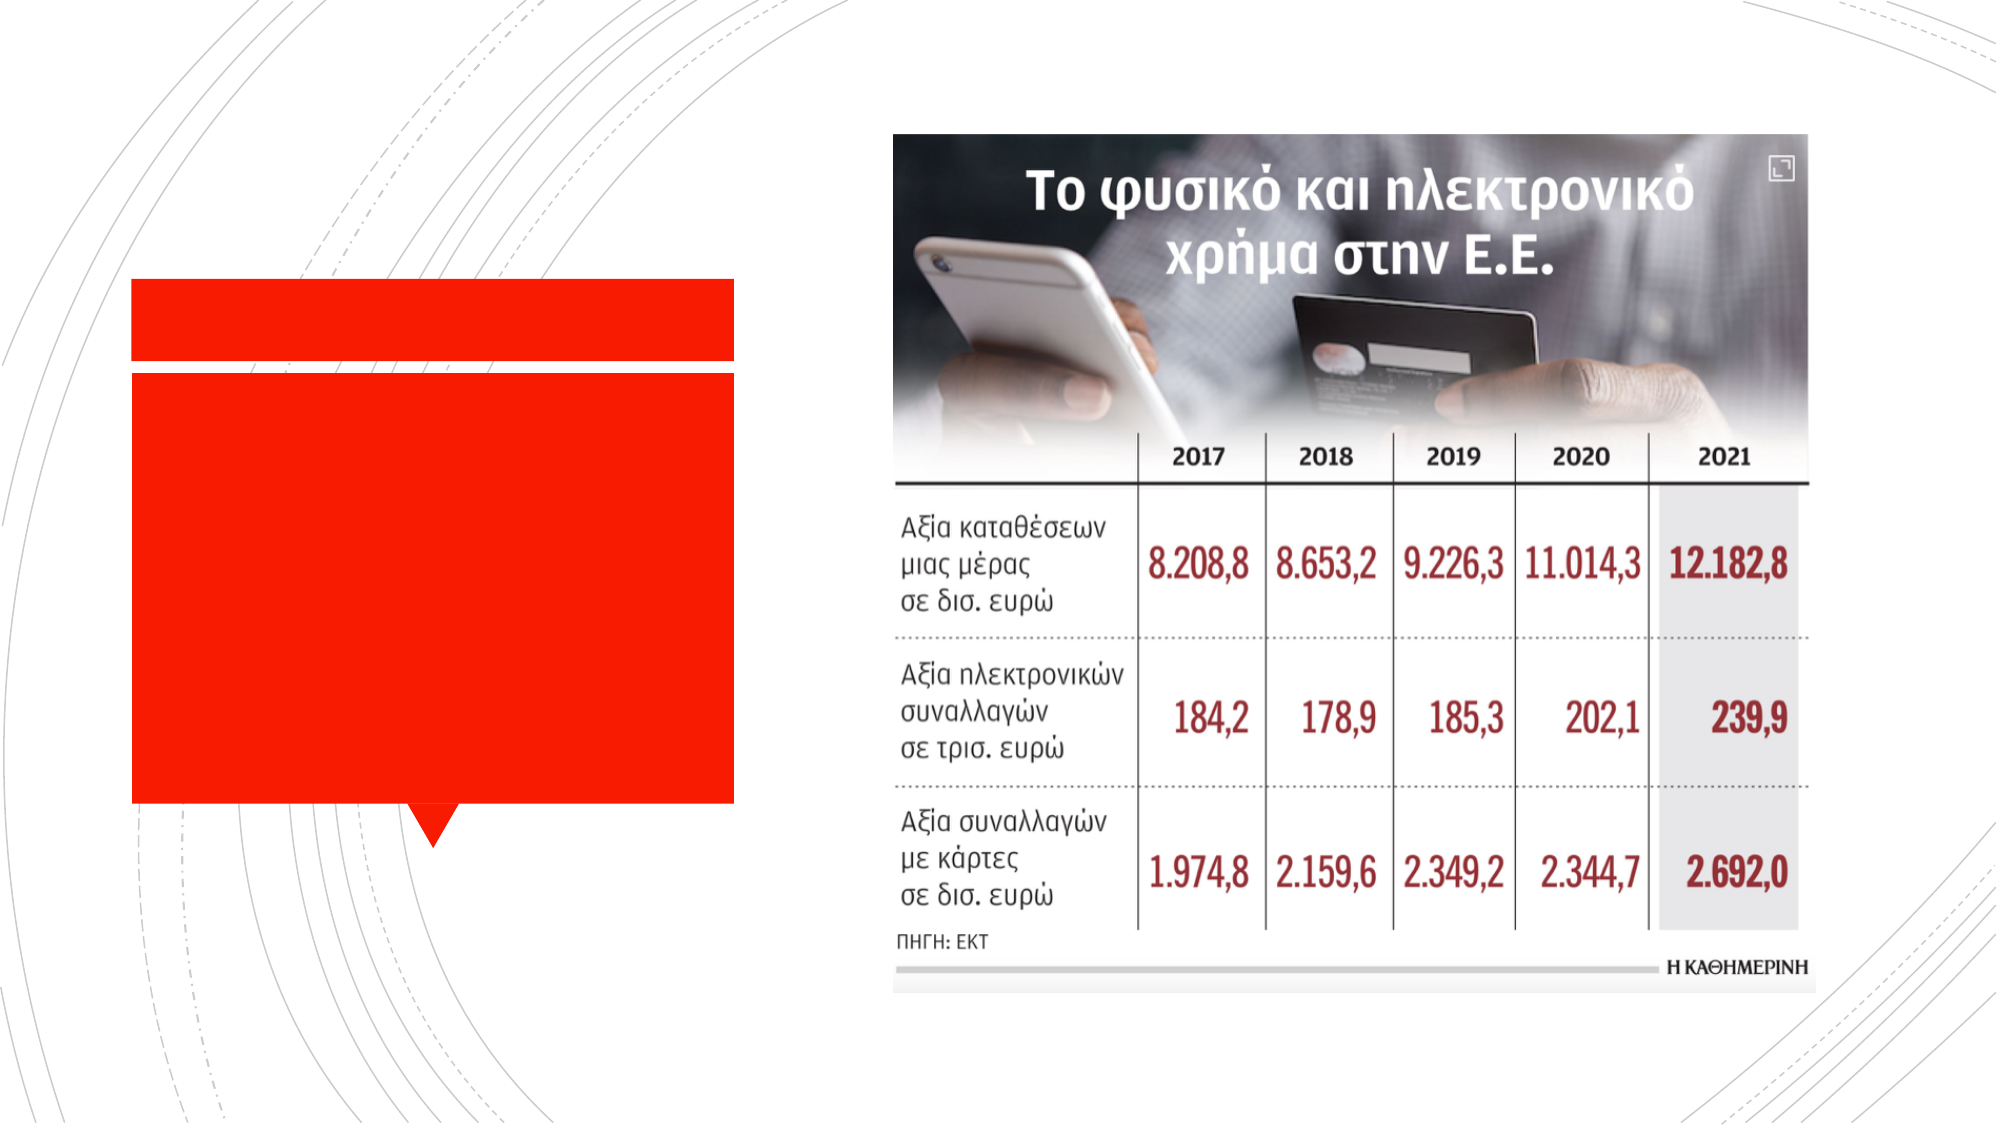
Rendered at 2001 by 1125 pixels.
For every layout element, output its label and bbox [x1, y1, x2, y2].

list [893, 131, 1816, 993]
